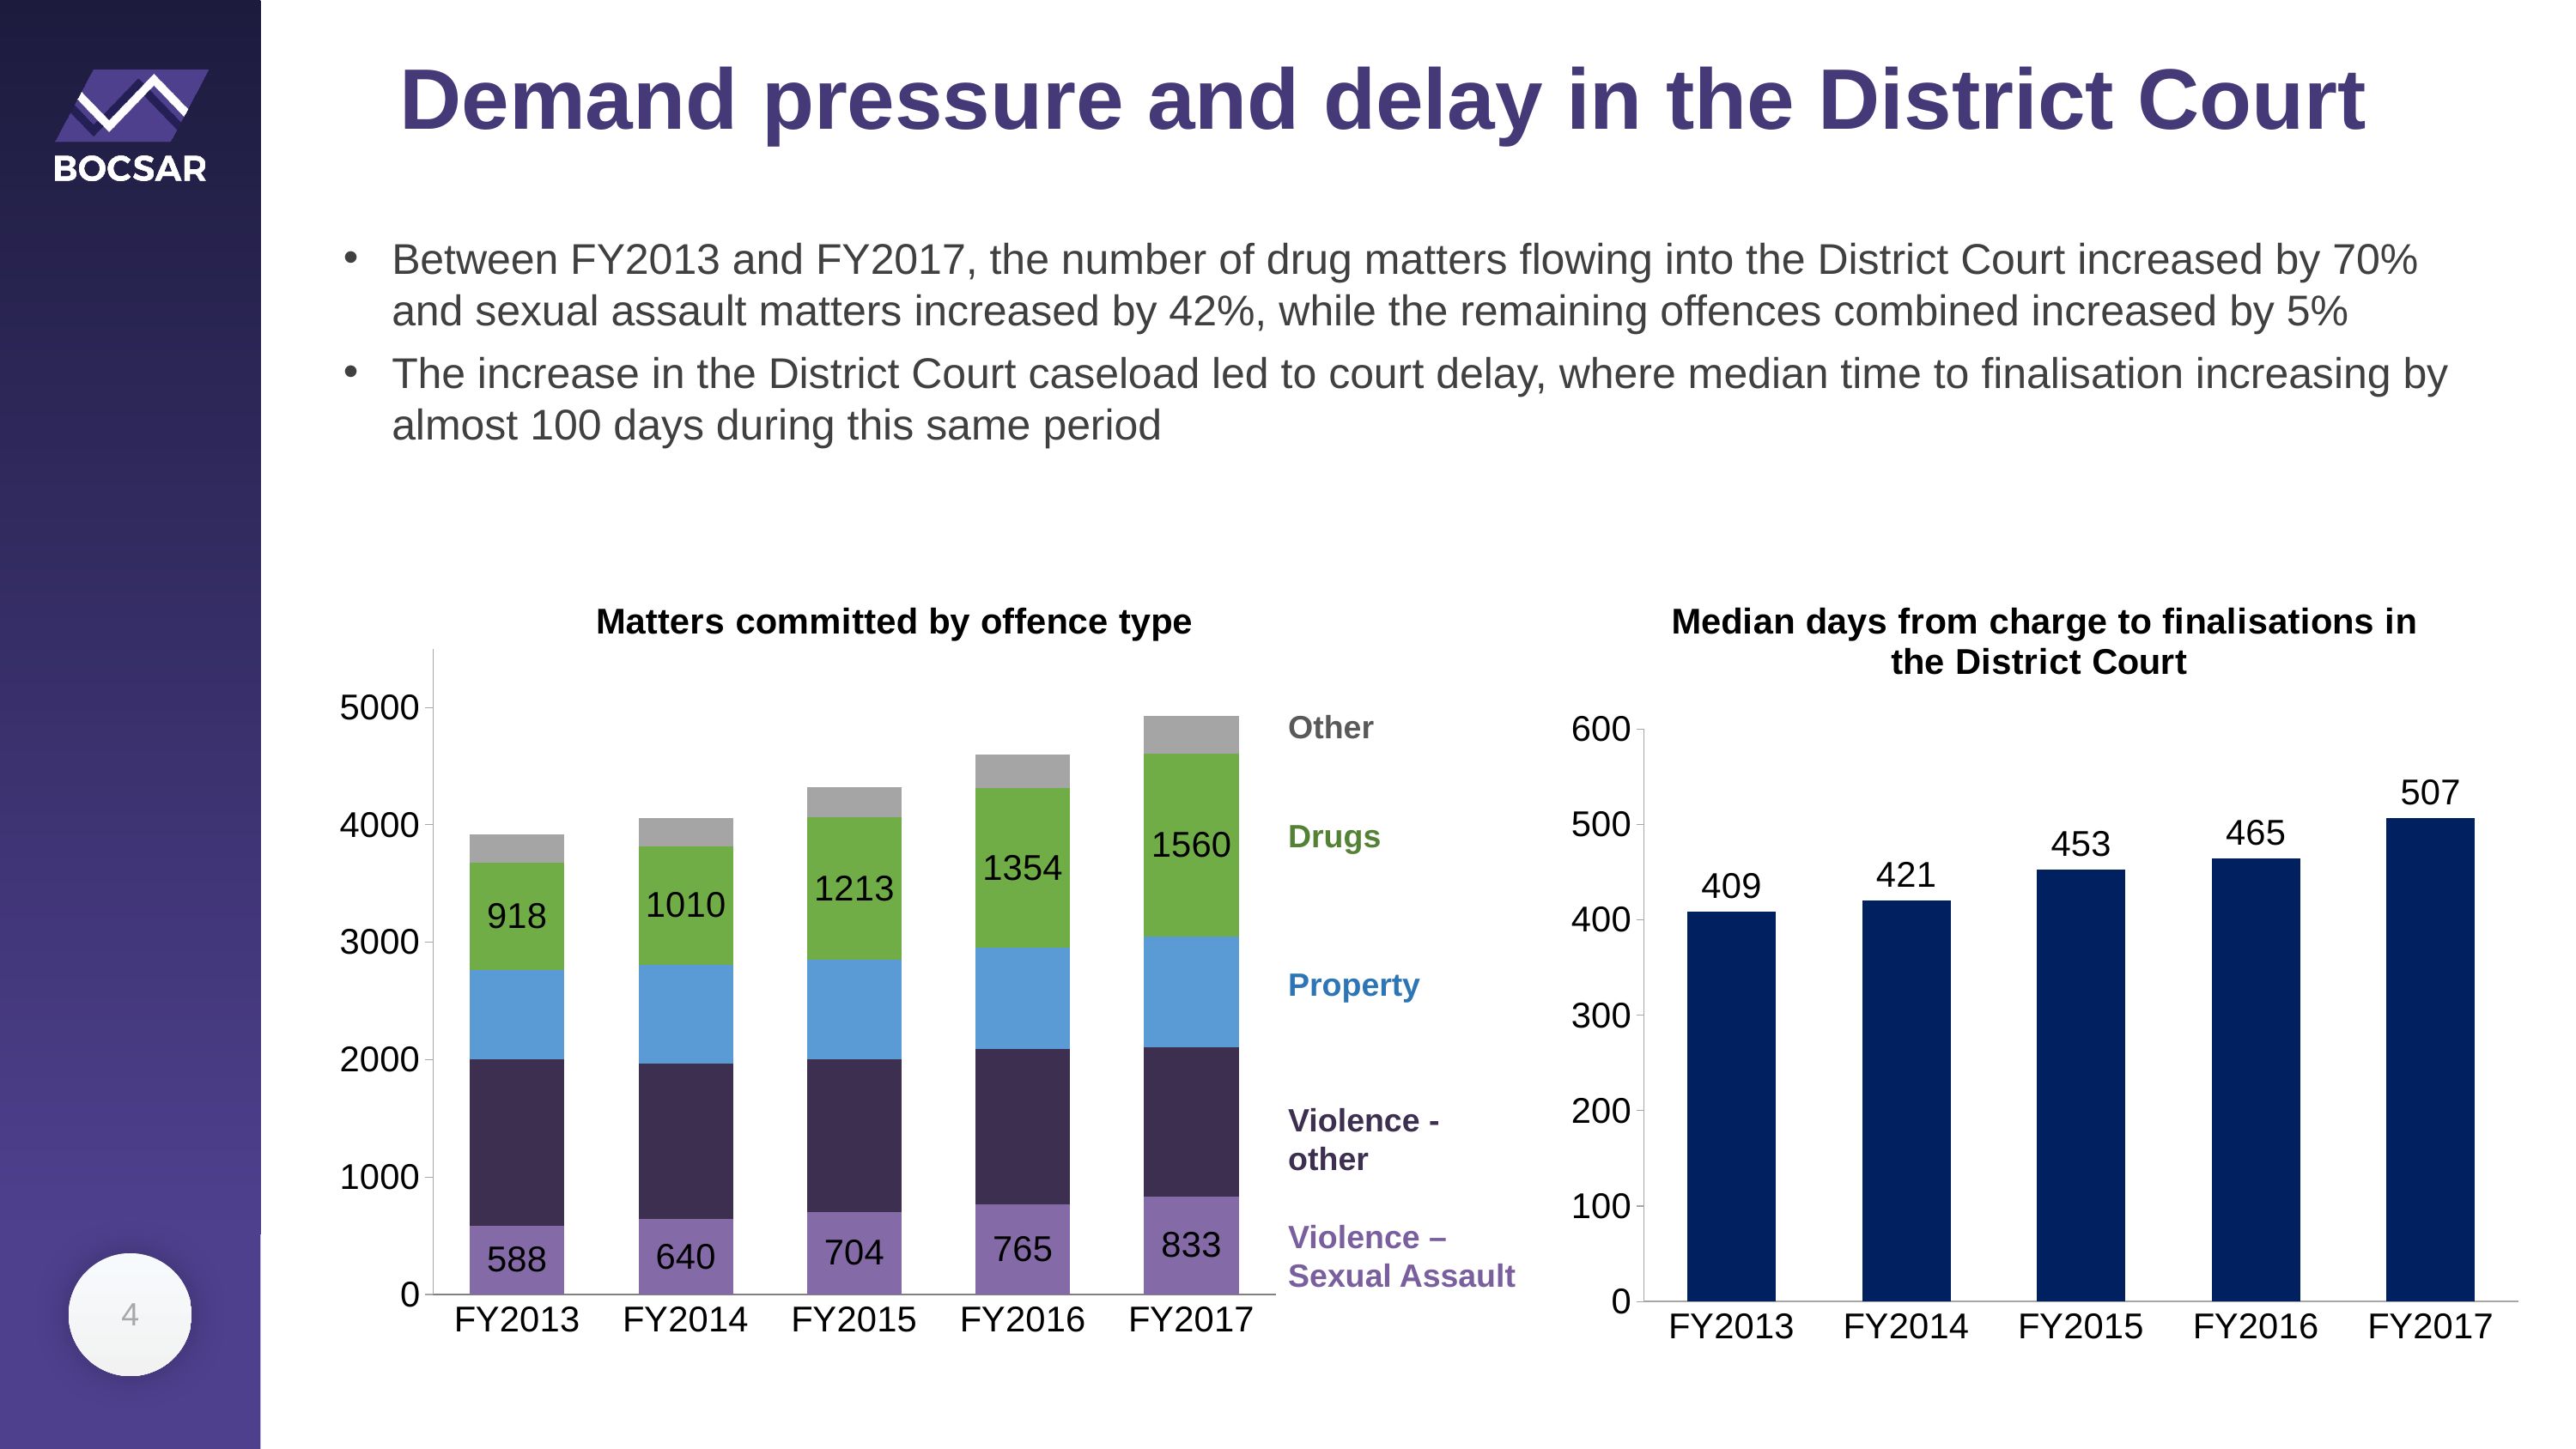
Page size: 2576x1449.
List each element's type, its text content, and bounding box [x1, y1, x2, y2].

text_box Demand pressure and delay in the District Court [386, 37, 2381, 153]
text_box Between FY2013 and FY2017, the number of drug matters flowing into the District Court increased by 70% and sexual assault matters increased by 42%, while the remaining offences combined increased by 5% The increase in the District Court caseload led to court delay, where median time to finalisation increasing by almost 100 days during this same period [331, 225, 2485, 455]
chart [1551, 568, 2538, 1363]
picture [55, 70, 209, 181]
slide_number 4 [68, 1262, 192, 1363]
text_box Violence – Sexual Assault [1488, 1210, 1534, 1300]
chart [301, 568, 1488, 1363]
